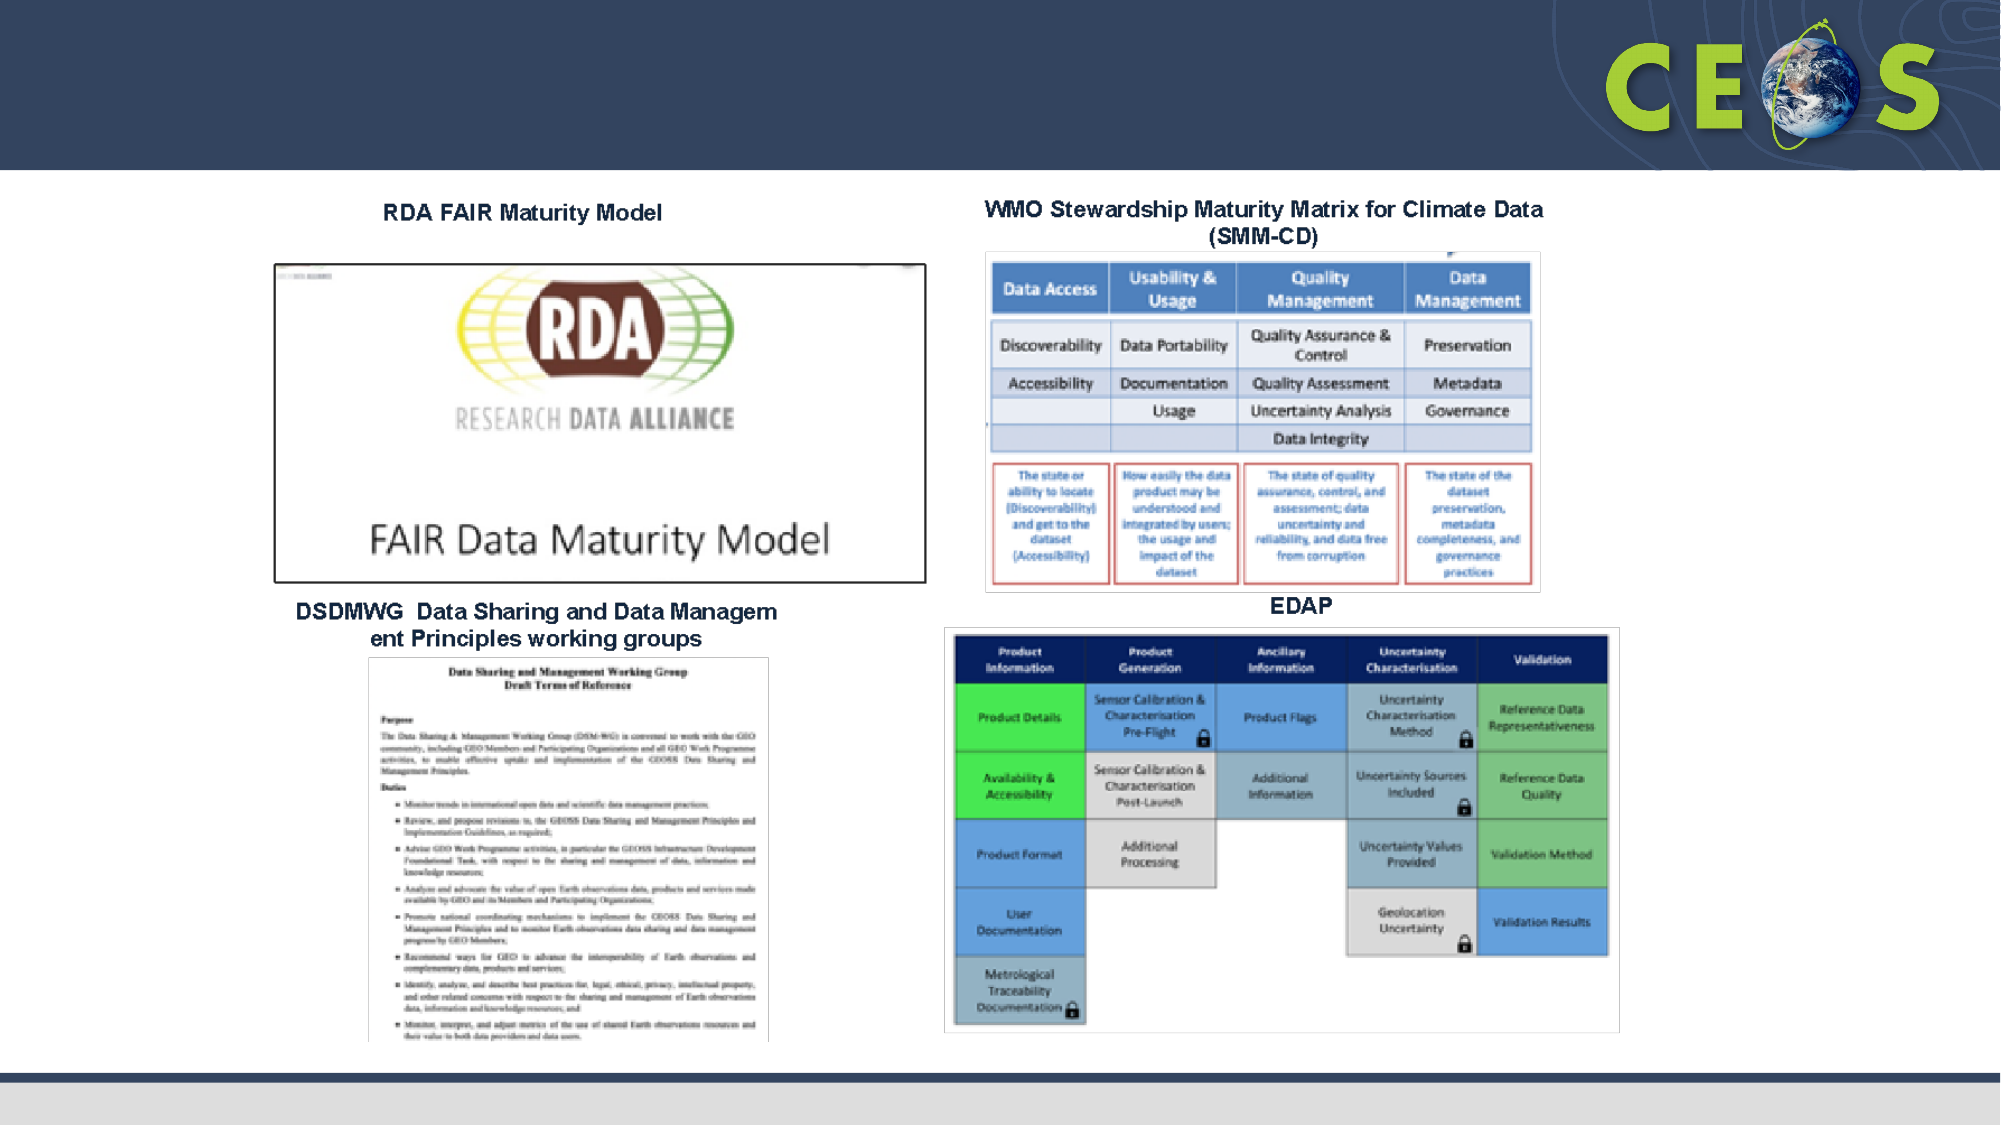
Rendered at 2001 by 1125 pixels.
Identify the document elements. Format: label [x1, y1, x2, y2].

picture [1606, 18, 1939, 150]
picture [230, 186, 1697, 1042]
